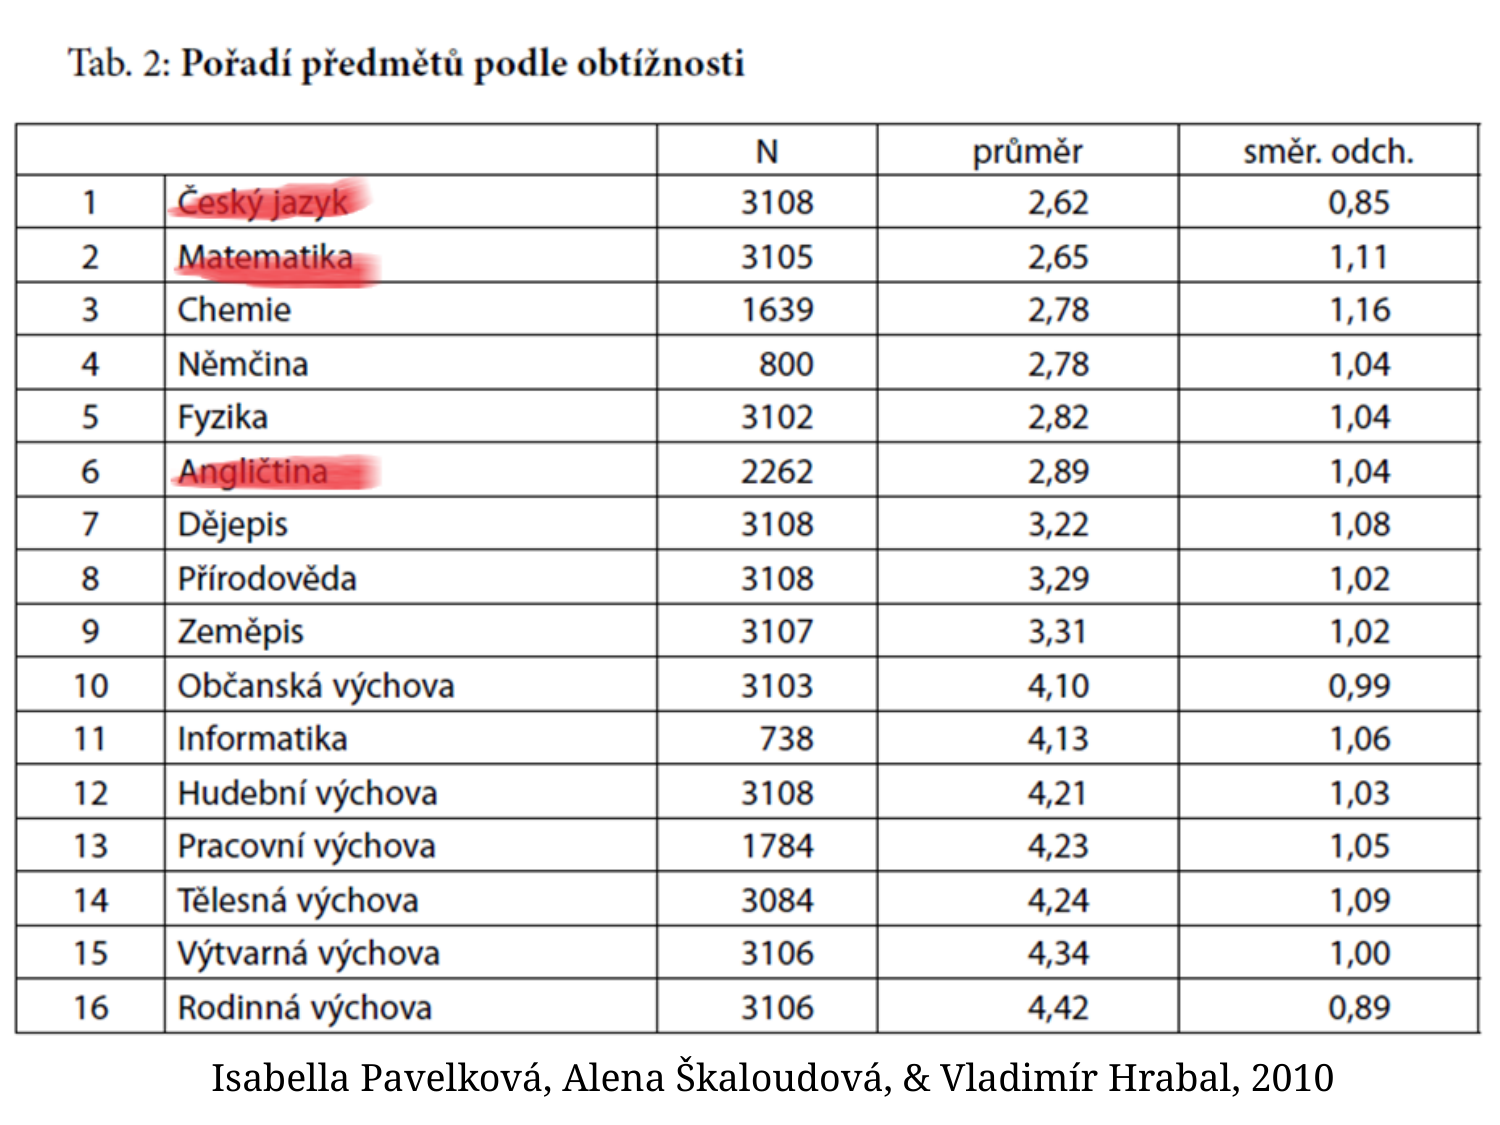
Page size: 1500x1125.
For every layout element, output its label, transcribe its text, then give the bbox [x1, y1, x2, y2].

text_box Isabella Pavelková, Alena Škaloudová, & Vladimír Hrabal, 2010 [135, 1054, 1412, 1107]
picture [0, 42, 1500, 1047]
